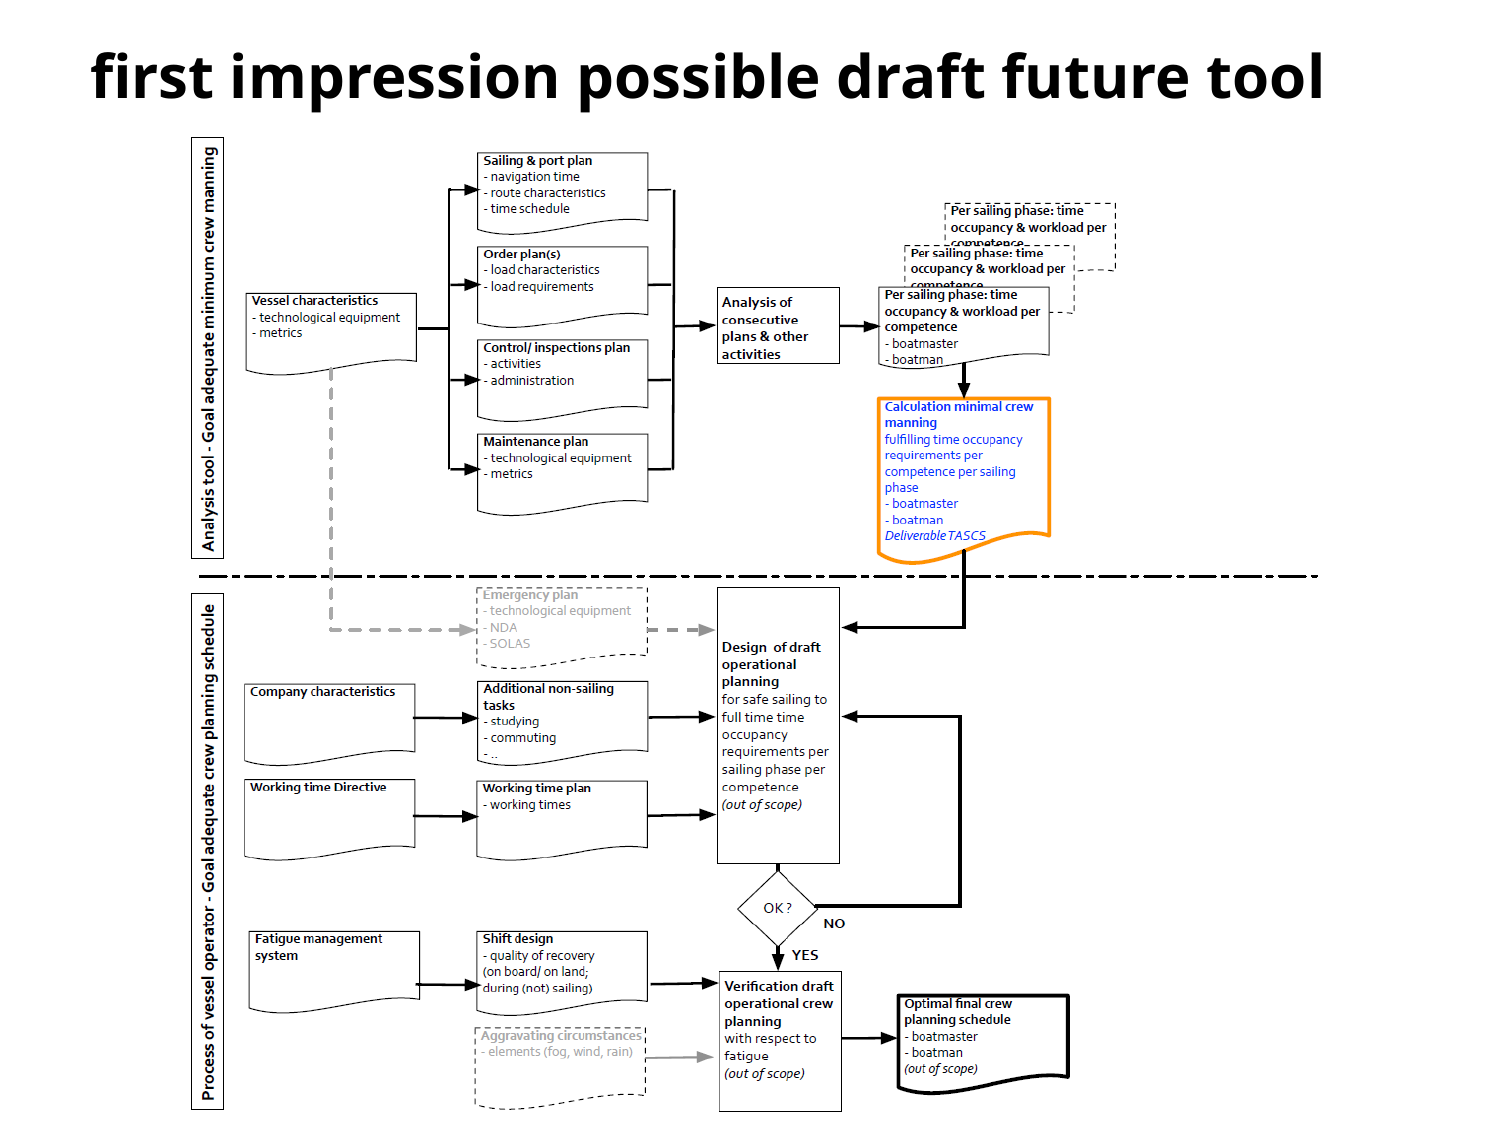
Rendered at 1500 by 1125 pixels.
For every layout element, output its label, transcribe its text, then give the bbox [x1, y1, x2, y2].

picture [177, 123, 1330, 1125]
title first impression possible draft future tool [75, 0, 1425, 149]
